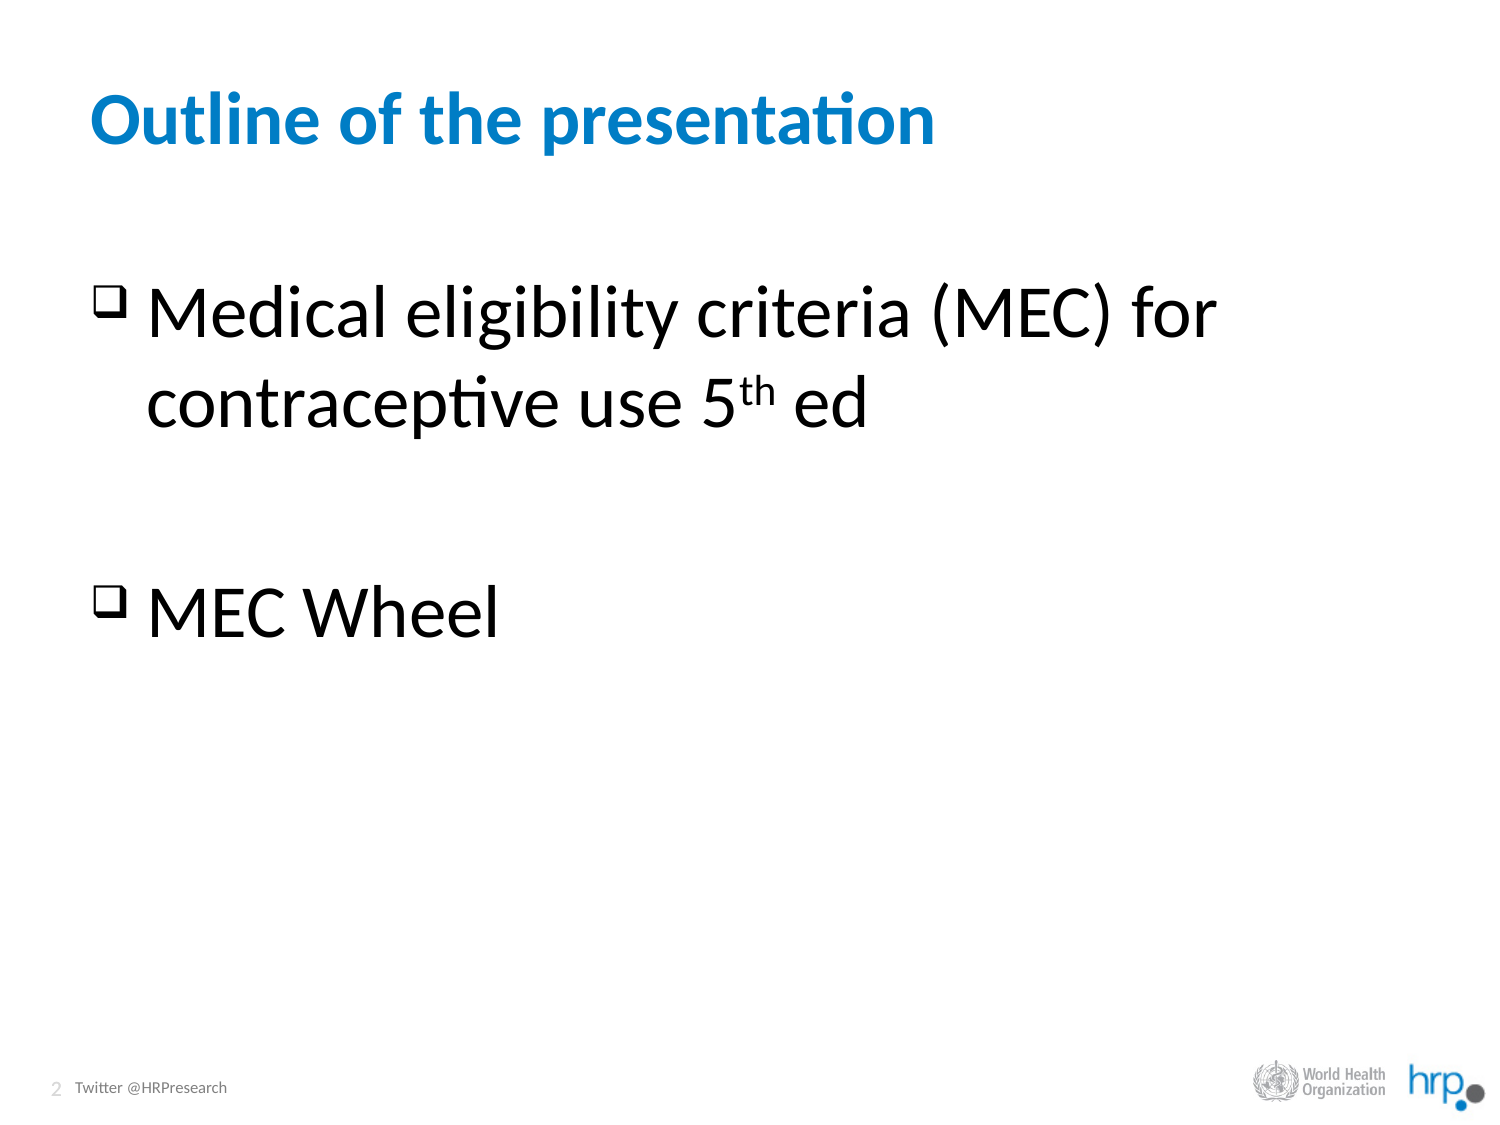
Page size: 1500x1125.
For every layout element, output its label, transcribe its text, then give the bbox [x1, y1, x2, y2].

picture [1407, 1043, 1486, 1122]
title Outline of the presentation [75, 45, 1425, 185]
list Medical eligibility criteria (MEC) for contraceptive use 5th ed MEC Wheel [75, 255, 1425, 1005]
picture [1253, 1060, 1385, 1102]
